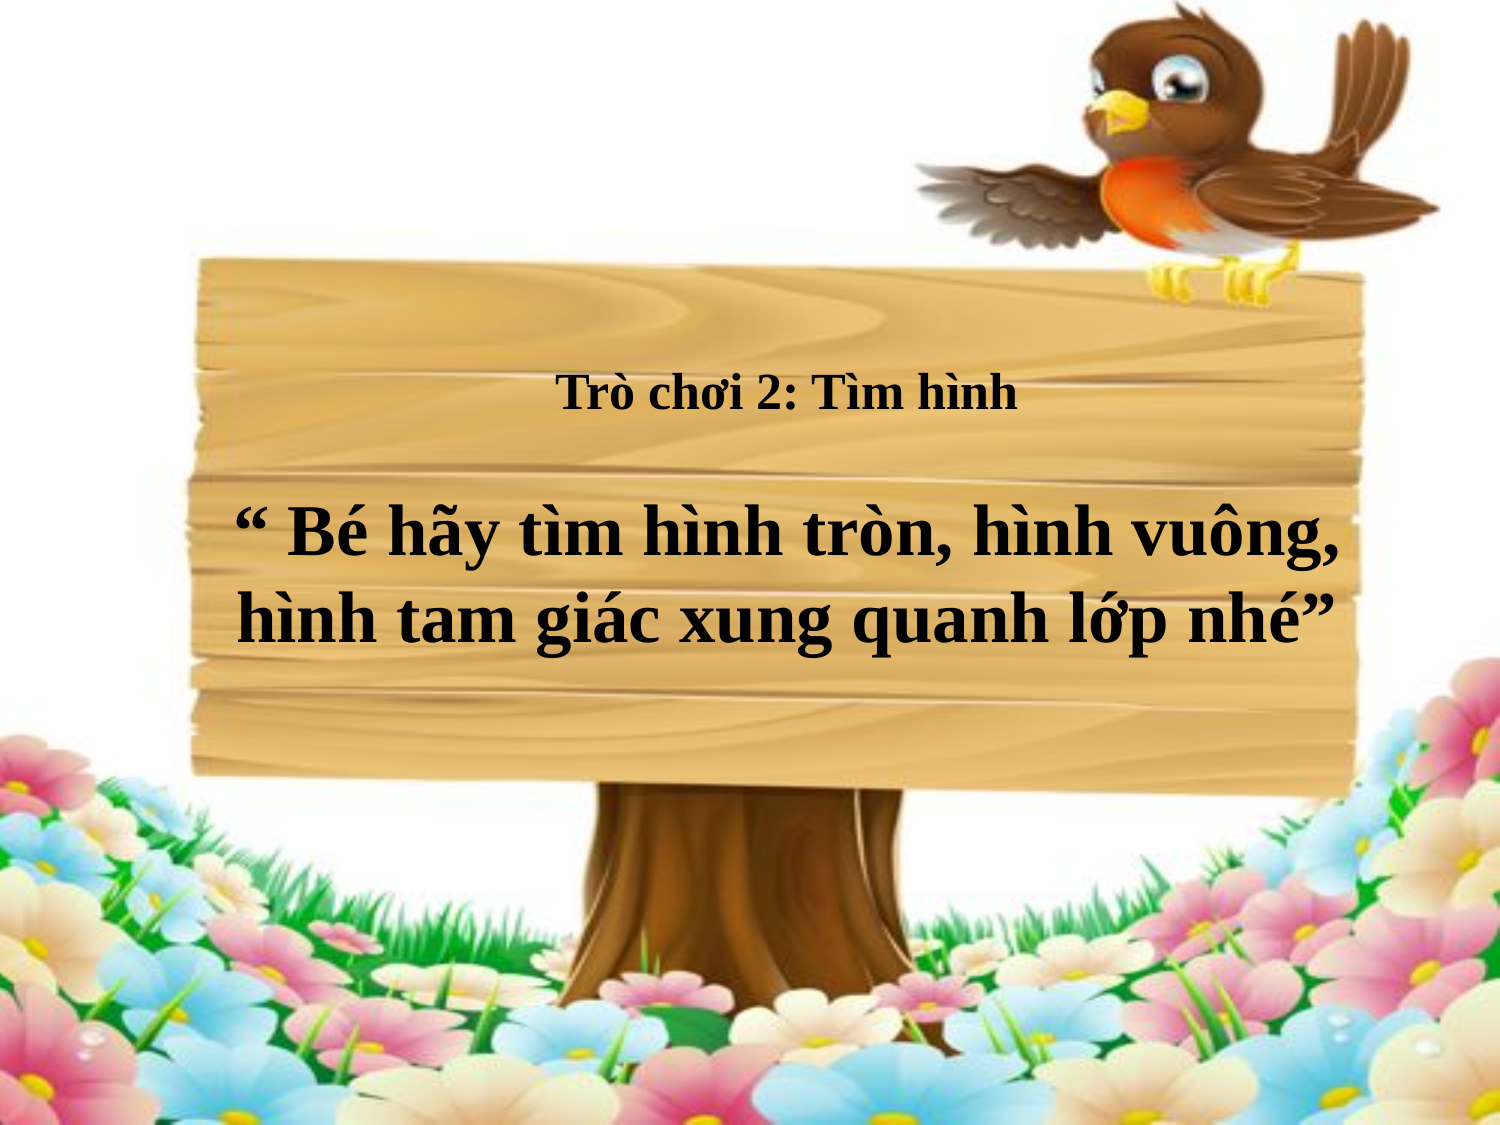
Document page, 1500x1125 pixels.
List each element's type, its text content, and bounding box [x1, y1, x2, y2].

picture [0, 0, 1500, 1125]
text_box Trò chơi 2: Tìm hình “ Bé hãy tìm hình tròn, hình vuông, hình tam giác xung quanh lớp nhé” [187, 349, 1388, 665]
